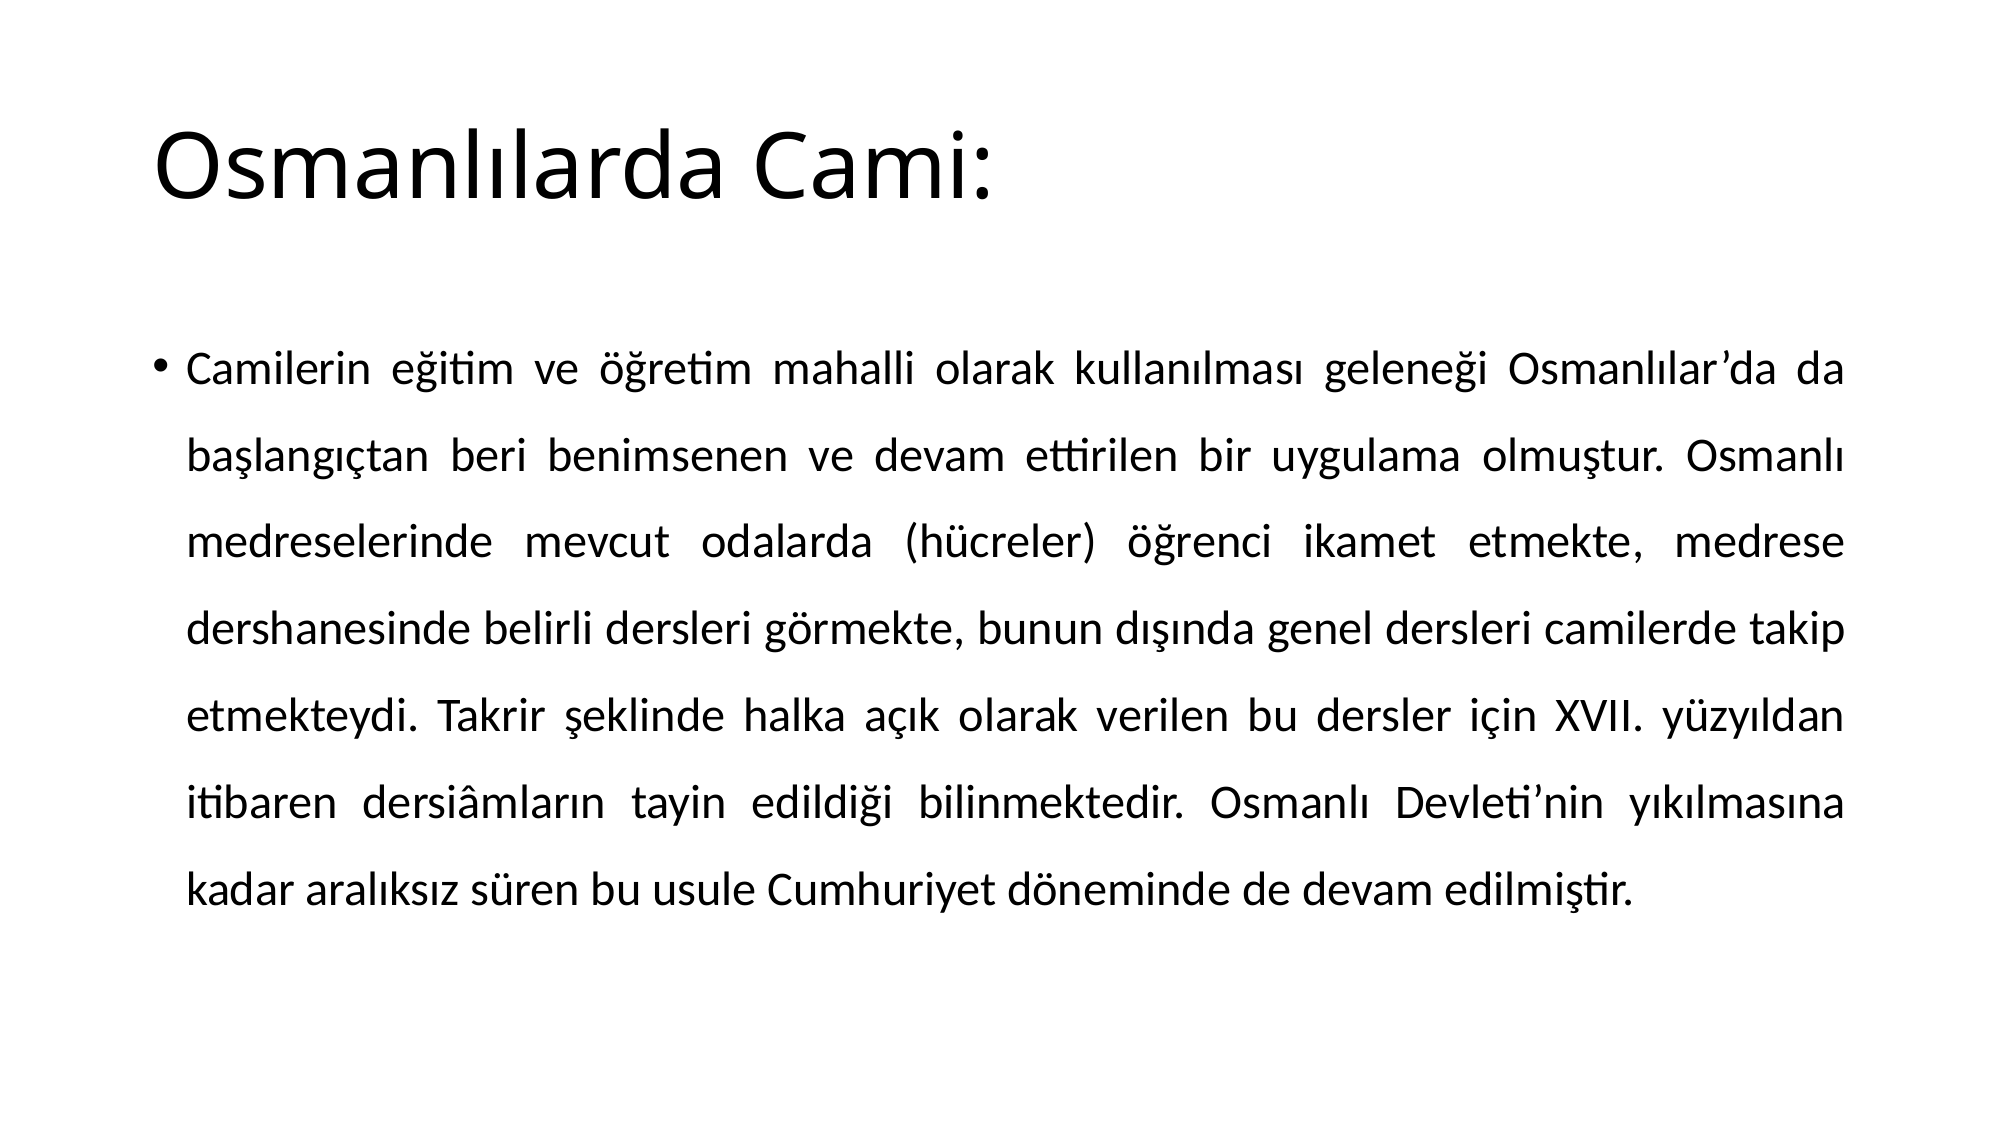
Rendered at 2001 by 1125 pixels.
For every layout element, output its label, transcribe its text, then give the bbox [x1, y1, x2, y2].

title Osmanlılarda Cami: [137, 59, 1863, 278]
list Camilerin eğitim ve öğretim mahalli olarak kullanılması geleneği Osmanlılar’da da başlangıçtan beri benimsenen ve devam ettirilen bir uygulama olmuştur. Osmanlı medreselerinde mevcut odalarda (hücreler) öğrenci ikamet etmekte, medrese dershanesinde belirli dersleri görmekte, bunun dışında genel dersleri camilerde takip etmekteydi. Takrir şeklinde halka açık olarak verilen bu dersler için XVII. yüzyıldan itibaren dersiâmların tayin edildiği bilinmektedir. Osmanlı Devleti’nin yıkılmasına kadar aralıksız süren bu usule Cumhuriyet döneminde de devam edilmiştir. [137, 299, 1863, 1014]
